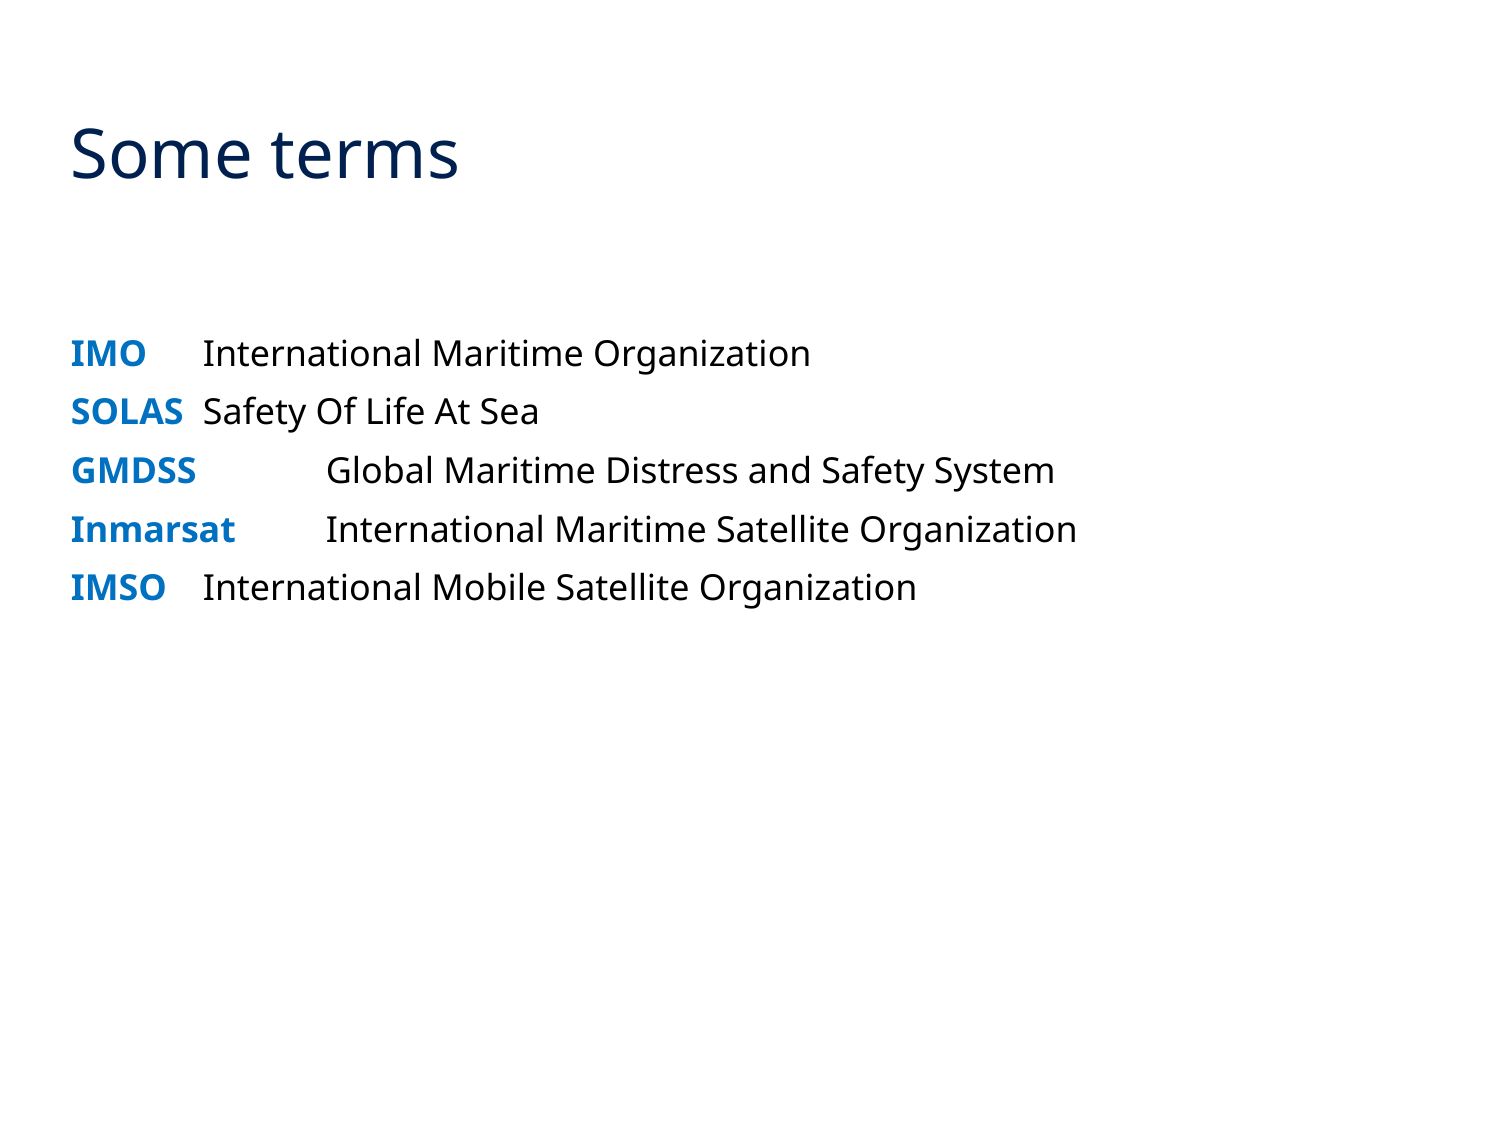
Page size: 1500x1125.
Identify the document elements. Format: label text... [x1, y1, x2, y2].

list IMO International Maritime Organization SOLAS Safety Of Life At Sea GMDSS Global Maritime Distress and Safety System Inmarsat International Maritime Satellite Organization IMSO International Mobile Satellite Organization [53, 326, 1447, 799]
title Some terms [53, 54, 1447, 202]
